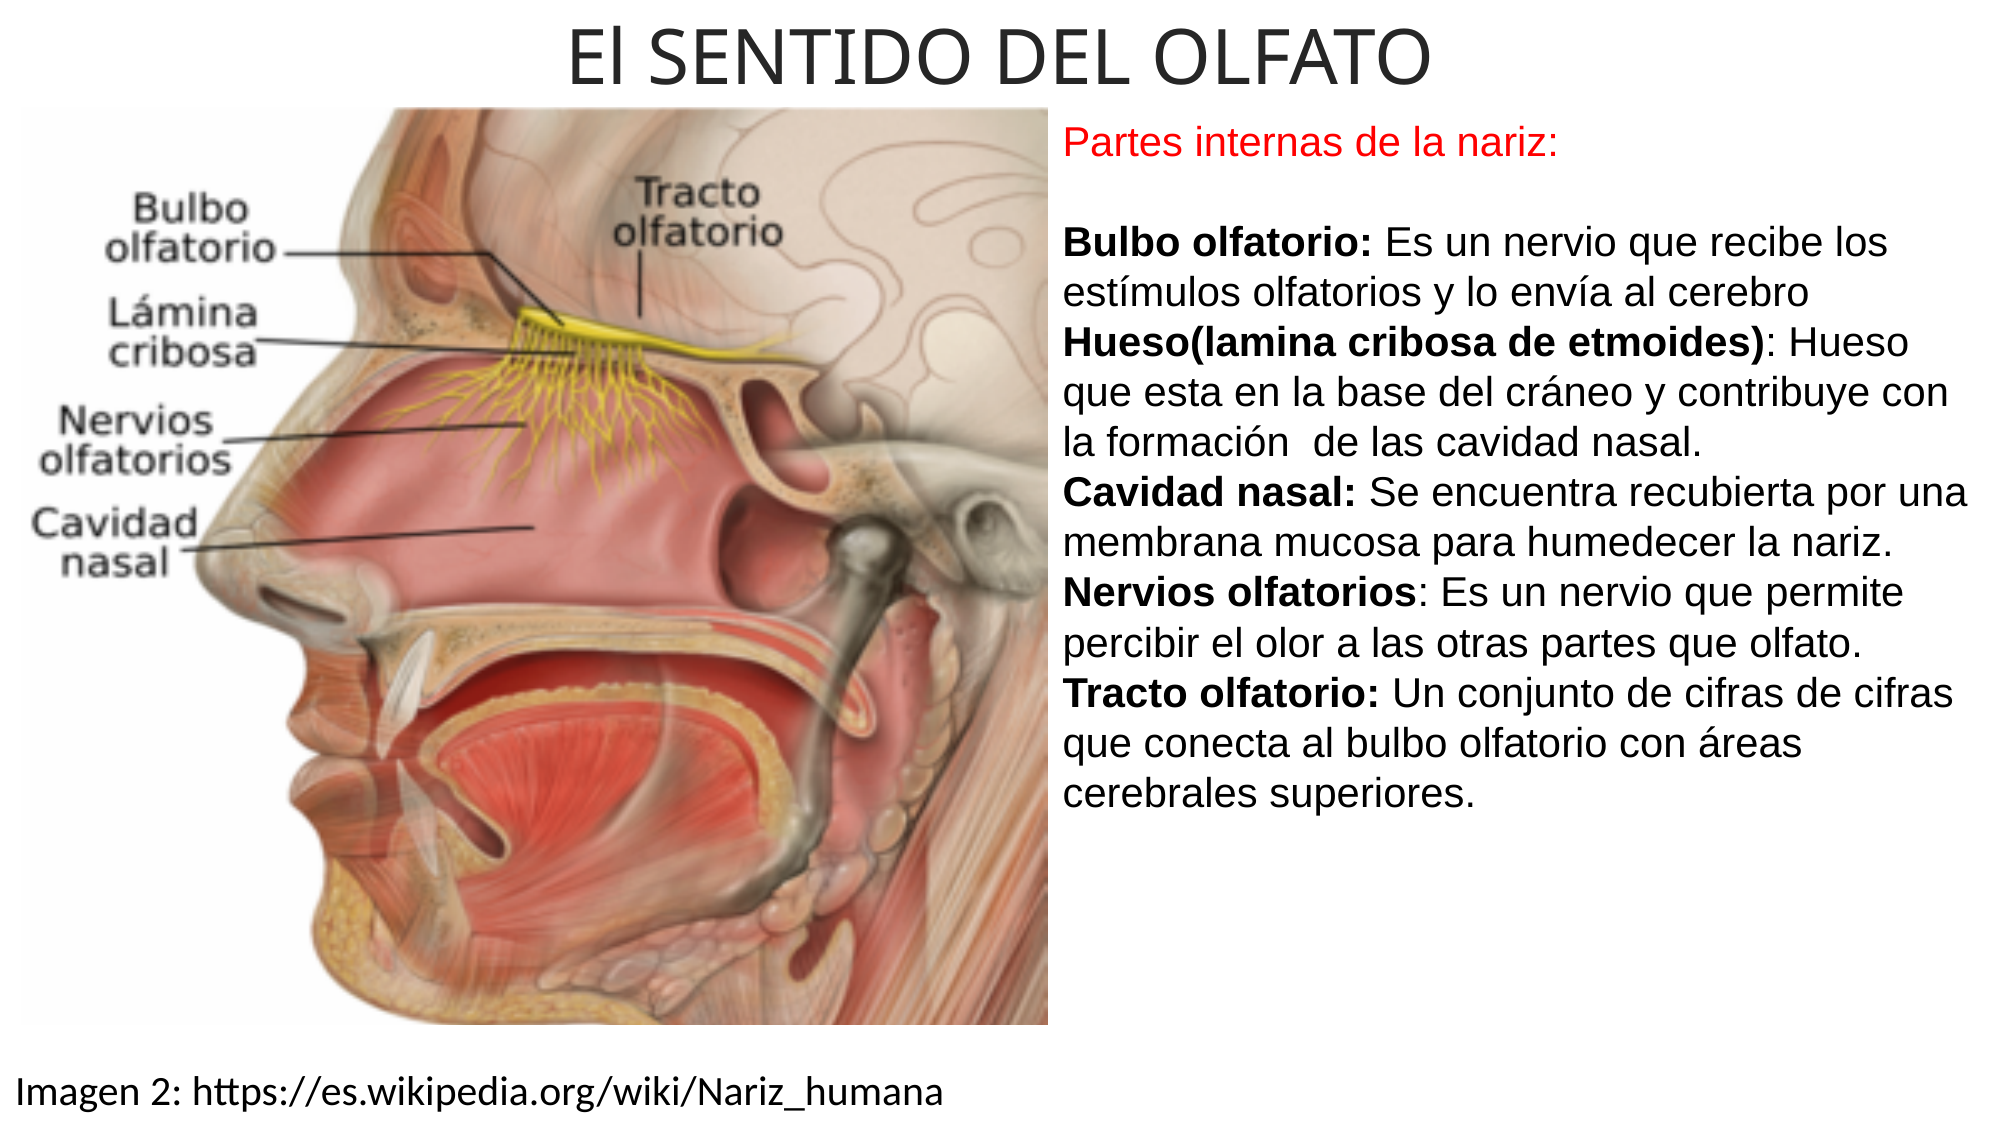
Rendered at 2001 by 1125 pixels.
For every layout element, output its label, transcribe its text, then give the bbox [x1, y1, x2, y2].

footer Imagen 2: https://es.wikipedia.org/wiki/Nariz_humana [0, 1052, 2000, 1125]
text_box El SENTIDO DEL OLFATO [0, 0, 2000, 108]
text_box Partes internas de la nariz: Bulbo olfatorio: Es un nervio que recibe los estímulos olfatorios y lo envía al cerebro Hueso(lamina cribosa de etmoides): Hueso que esta en la base del cráneo y contribuye con la formación de las cavidad nasal. Cavidad nasal: Se encuentra recubierta por una membrana mucosa para humedecer la nariz. Nervios olfatorios: Es un nervio que permite percibir el olor a las otras partes que olfato. Tracto olfatorio: Un conjunto de cifras de cifras que conecta al bulbo olfatorio con áreas cerebrales superiores. [1048, 107, 2000, 823]
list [21, 107, 1048, 1025]
